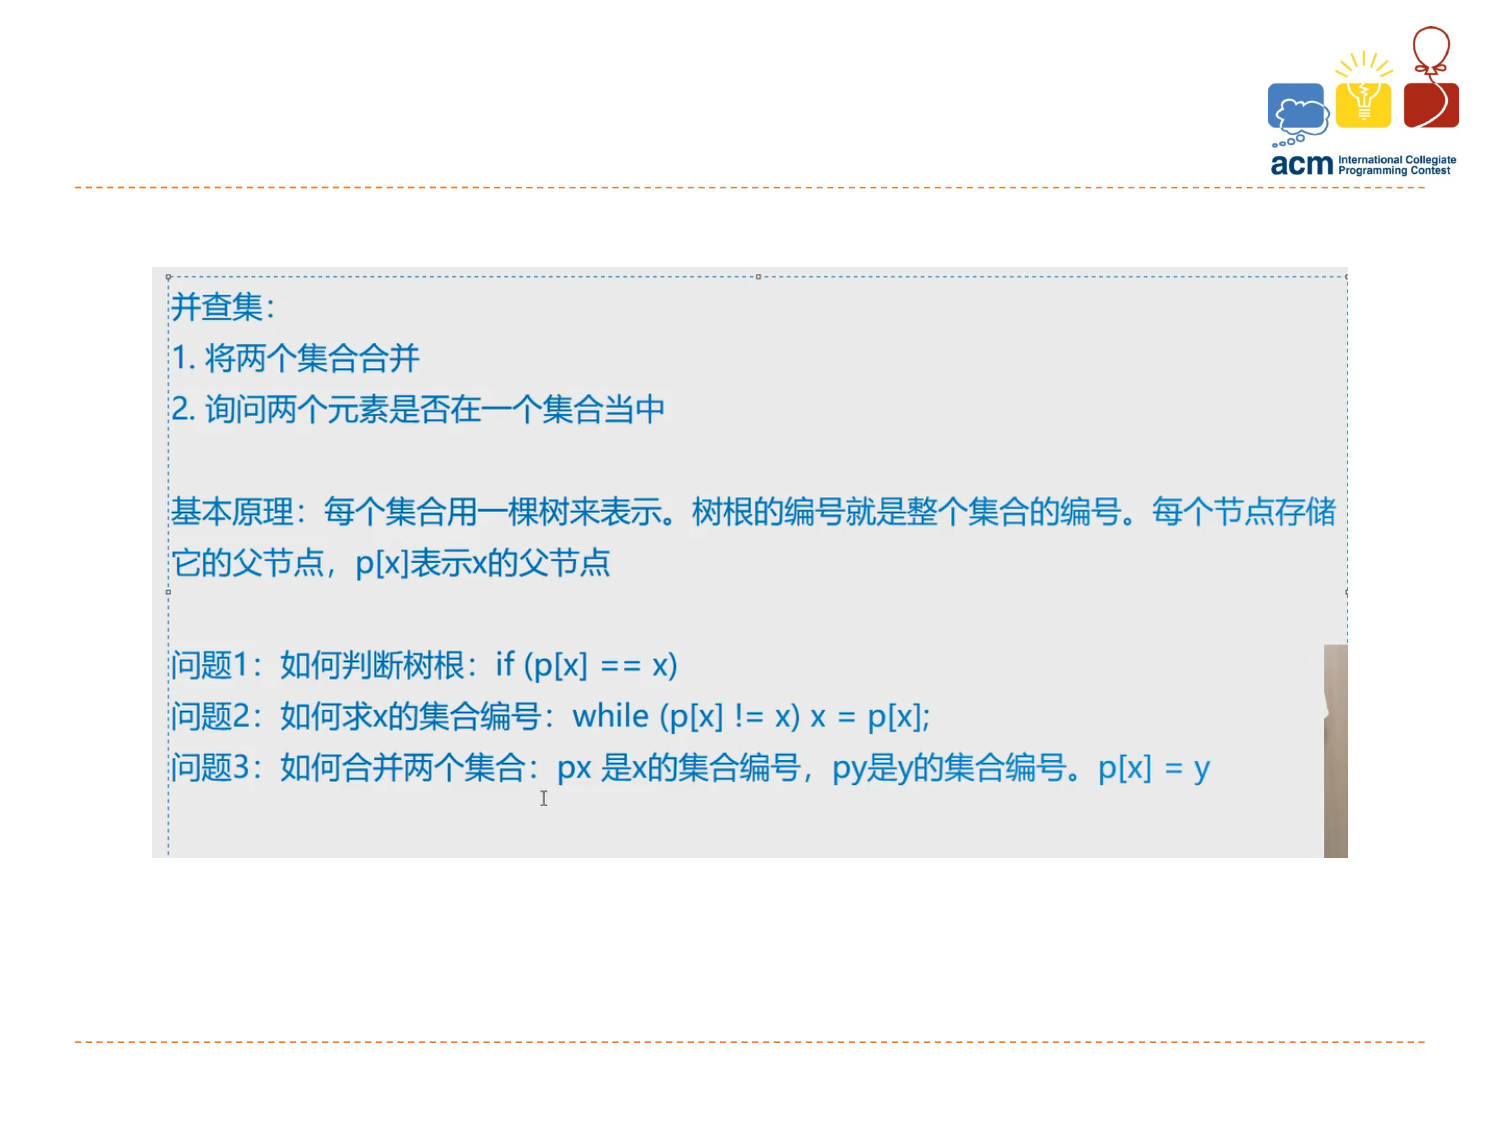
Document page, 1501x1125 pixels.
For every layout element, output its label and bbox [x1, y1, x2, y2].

slide_number [1059, 1042, 1398, 1103]
picture [152, 267, 1348, 858]
picture [1268, 26, 1459, 181]
